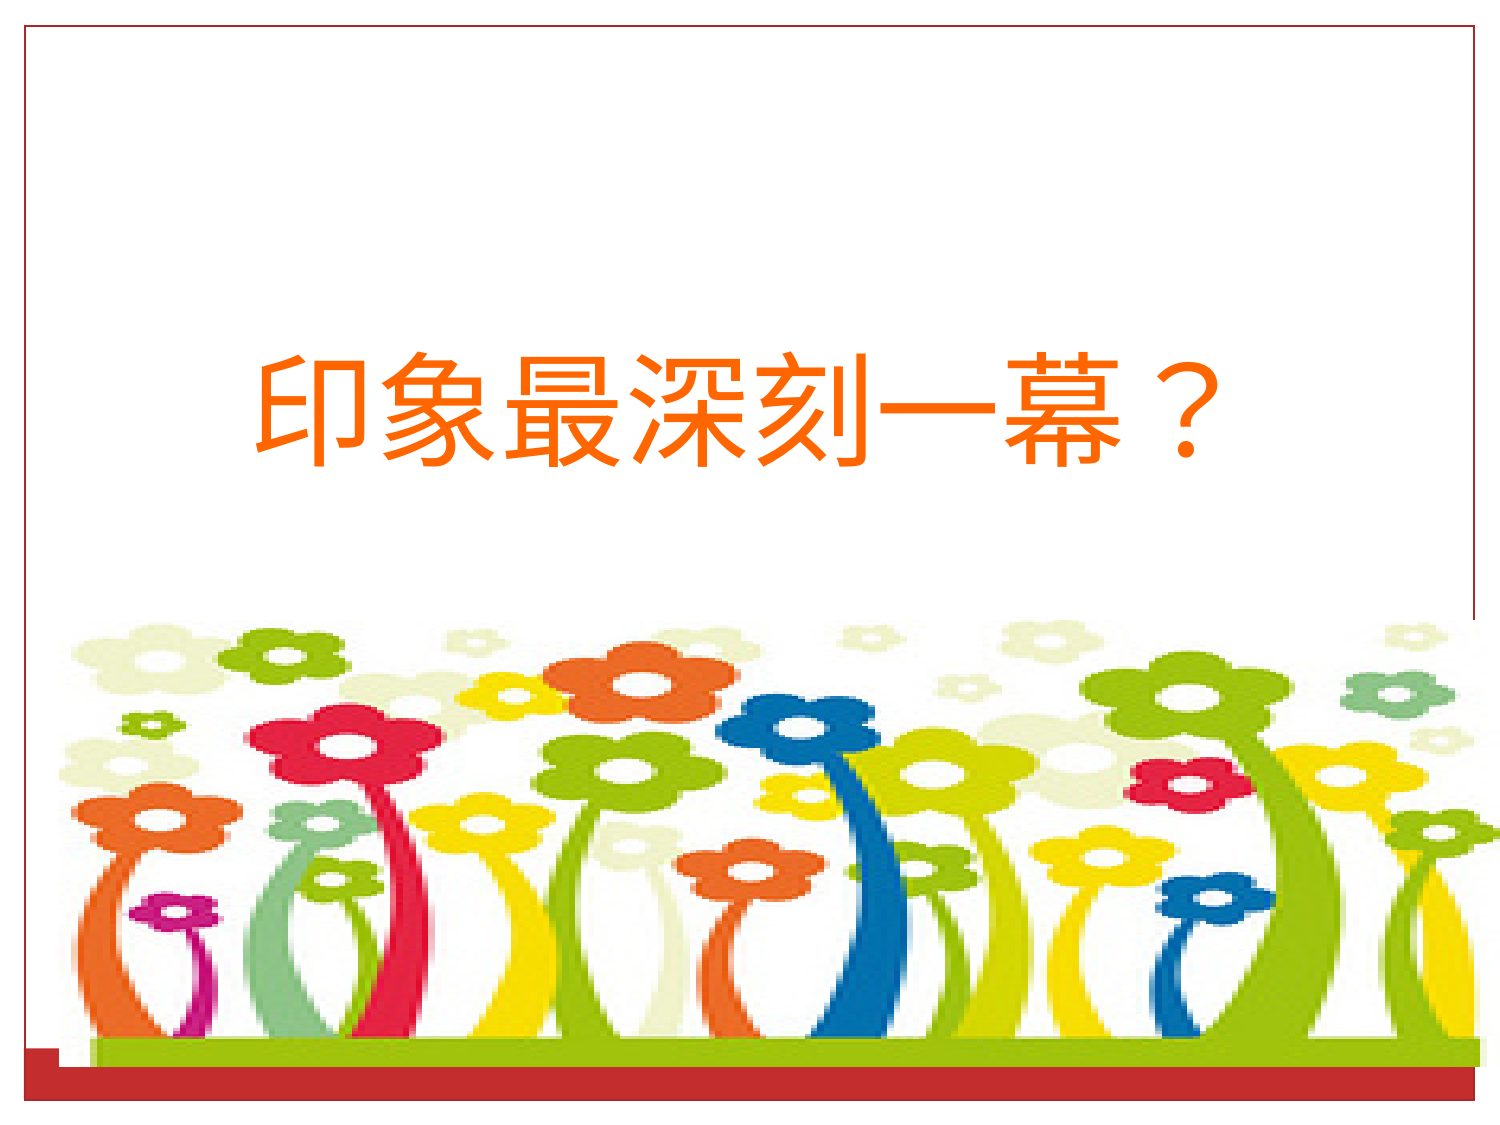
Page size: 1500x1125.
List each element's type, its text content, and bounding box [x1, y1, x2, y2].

picture [59, 619, 1500, 1067]
title 印象最深刻一幕？ [0, 45, 1500, 490]
